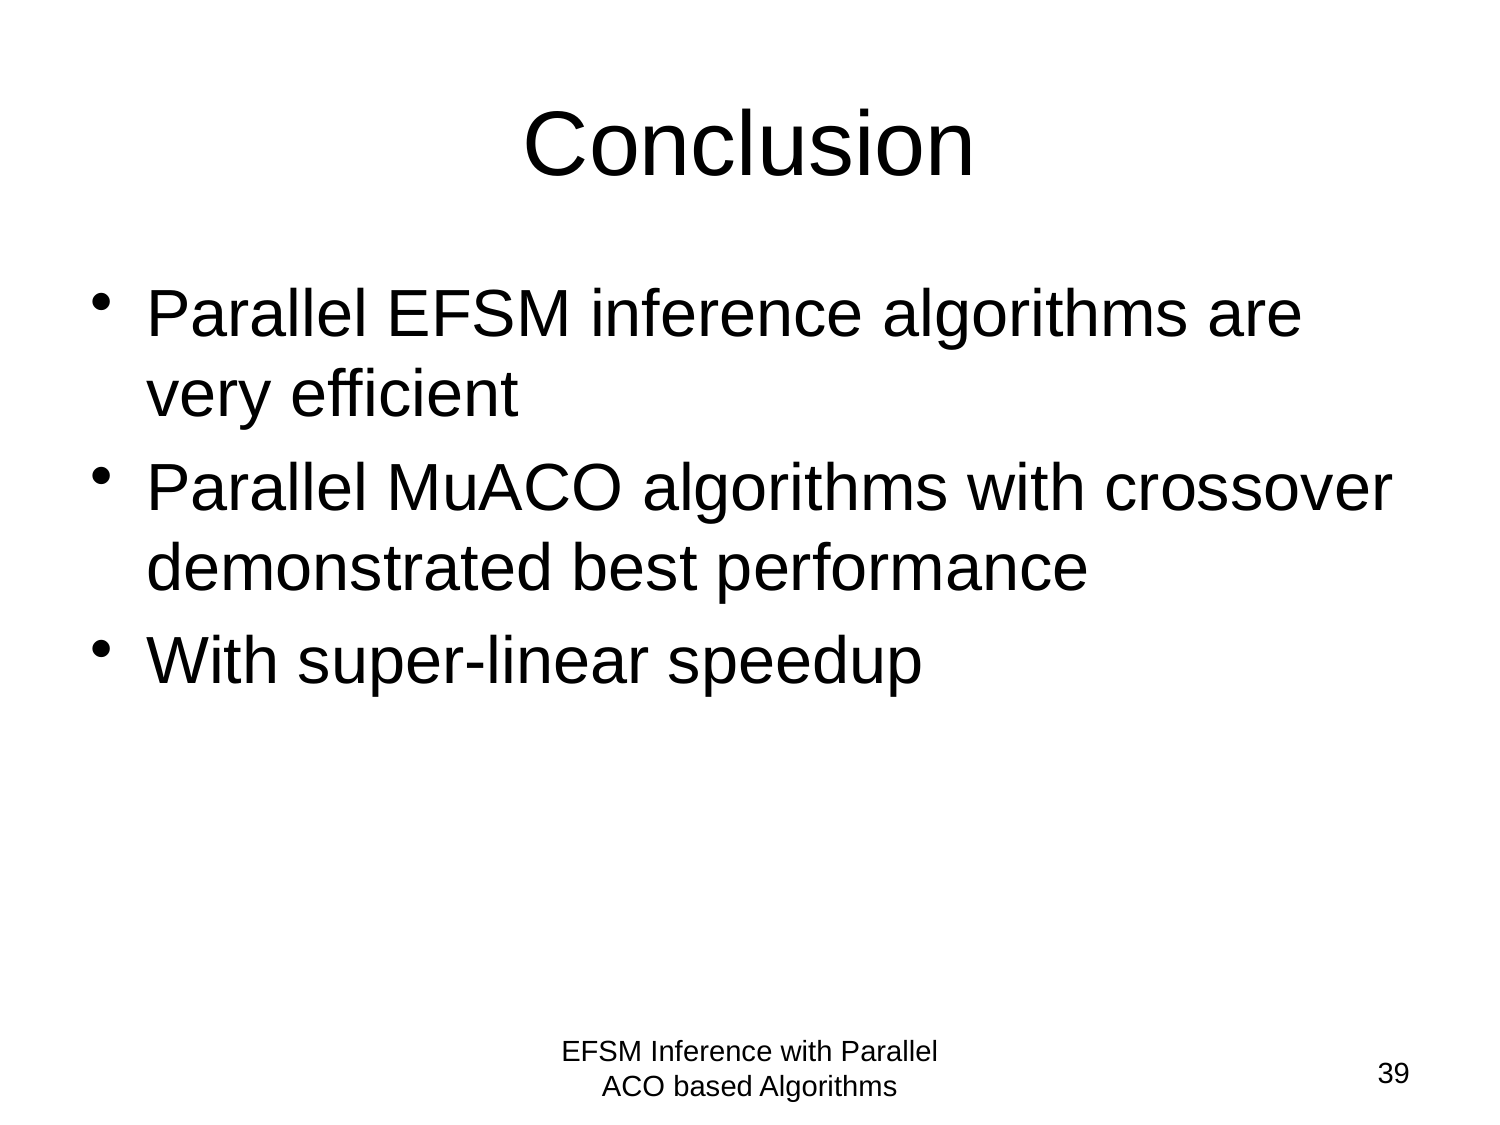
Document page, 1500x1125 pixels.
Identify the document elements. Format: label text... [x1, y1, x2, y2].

slide_number 39 [1074, 1046, 1425, 1125]
title Conclusion [75, 45, 1425, 233]
list Parallel EFSM inference algorithms are very efficient Parallel MuACO algorithms with crossover demonstrated best performance With super-linear speedup [75, 262, 1425, 1005]
footer EFSM Inference with Parallel ACO based Algorithms [512, 1024, 988, 1103]
